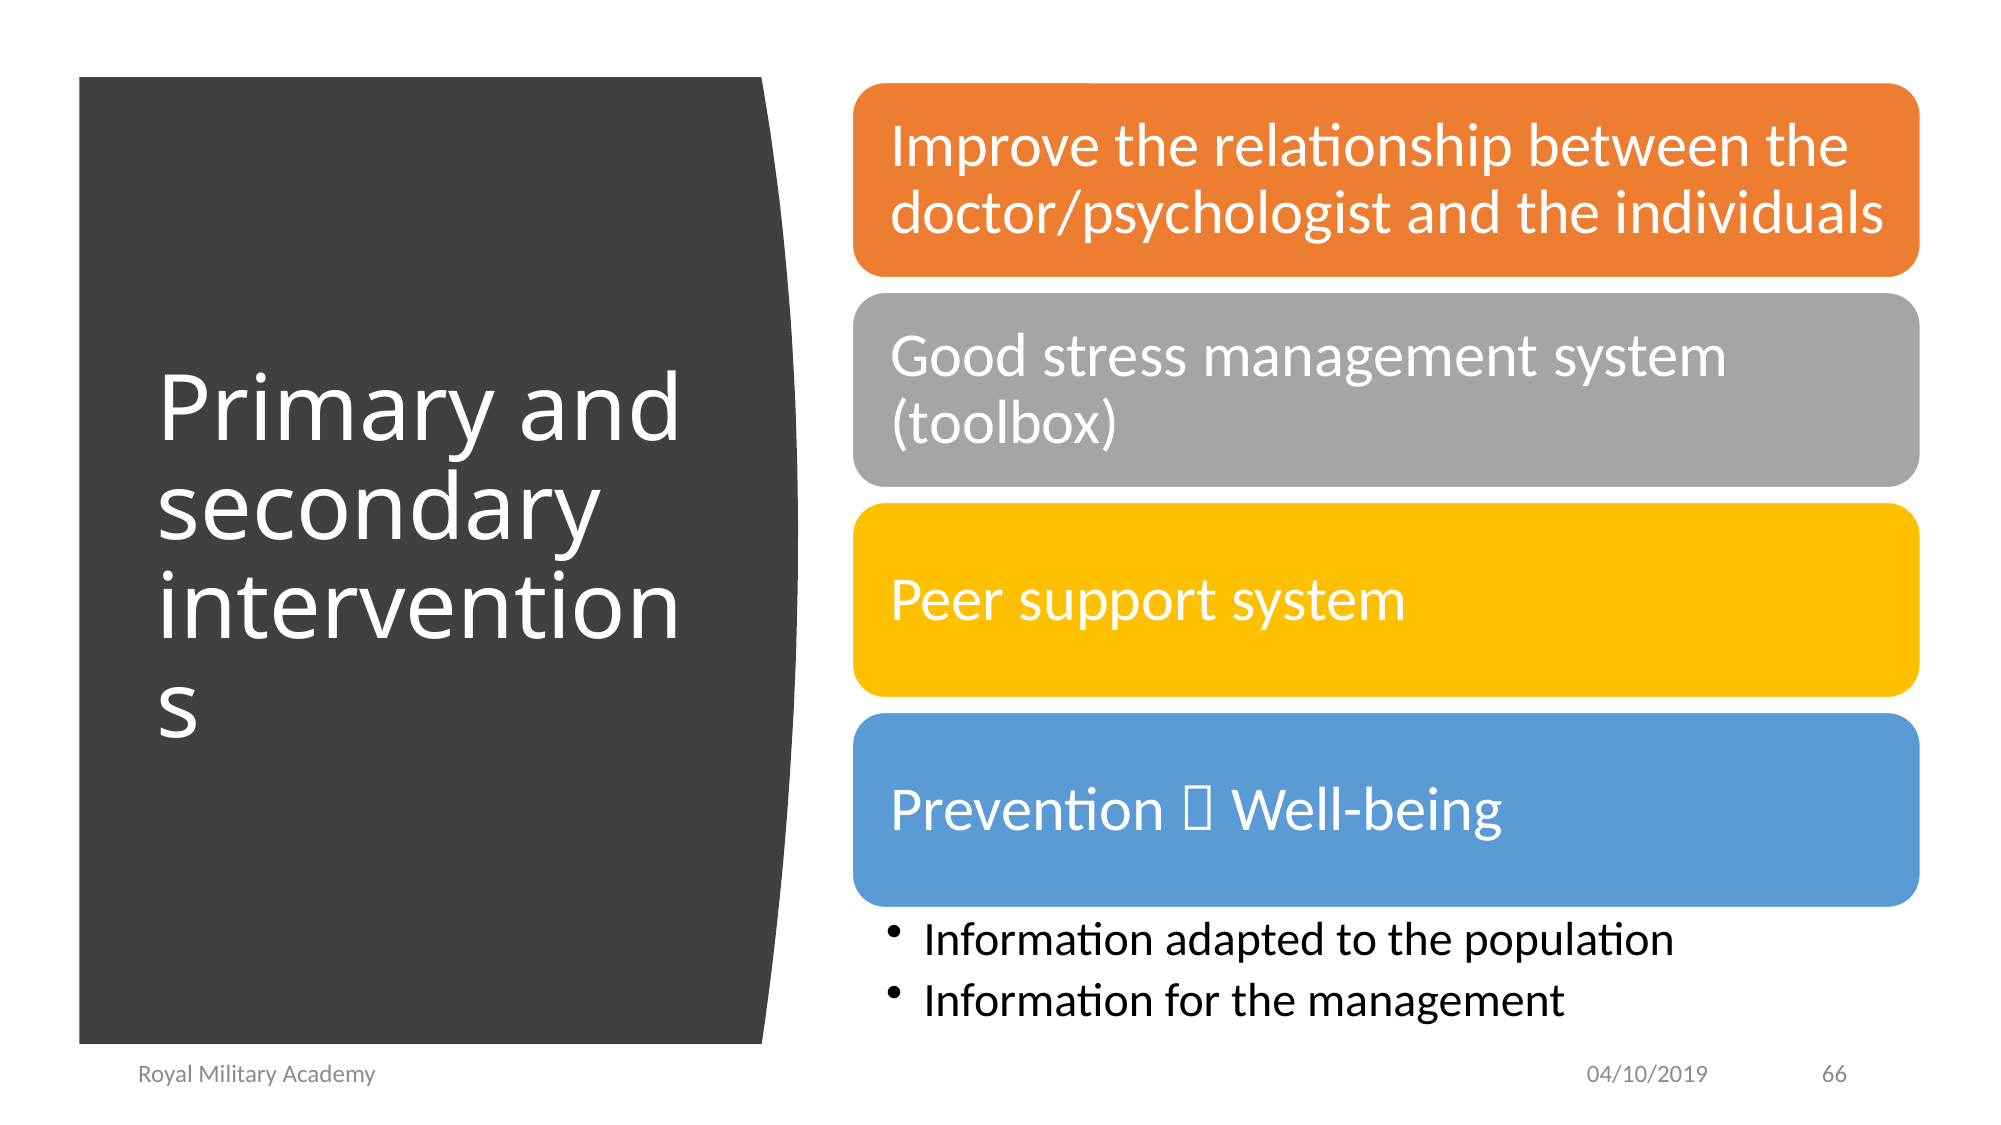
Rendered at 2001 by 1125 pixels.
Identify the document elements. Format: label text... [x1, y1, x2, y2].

title Primary and secondary interventions [141, 166, 702, 953]
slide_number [1273, 1043, 1724, 1103]
footer Royal Military Academy [123, 1042, 799, 1103]
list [852, 77, 1921, 1043]
slide_number 66 [1759, 1043, 1863, 1103]
text_box [78, 76, 800, 1045]
